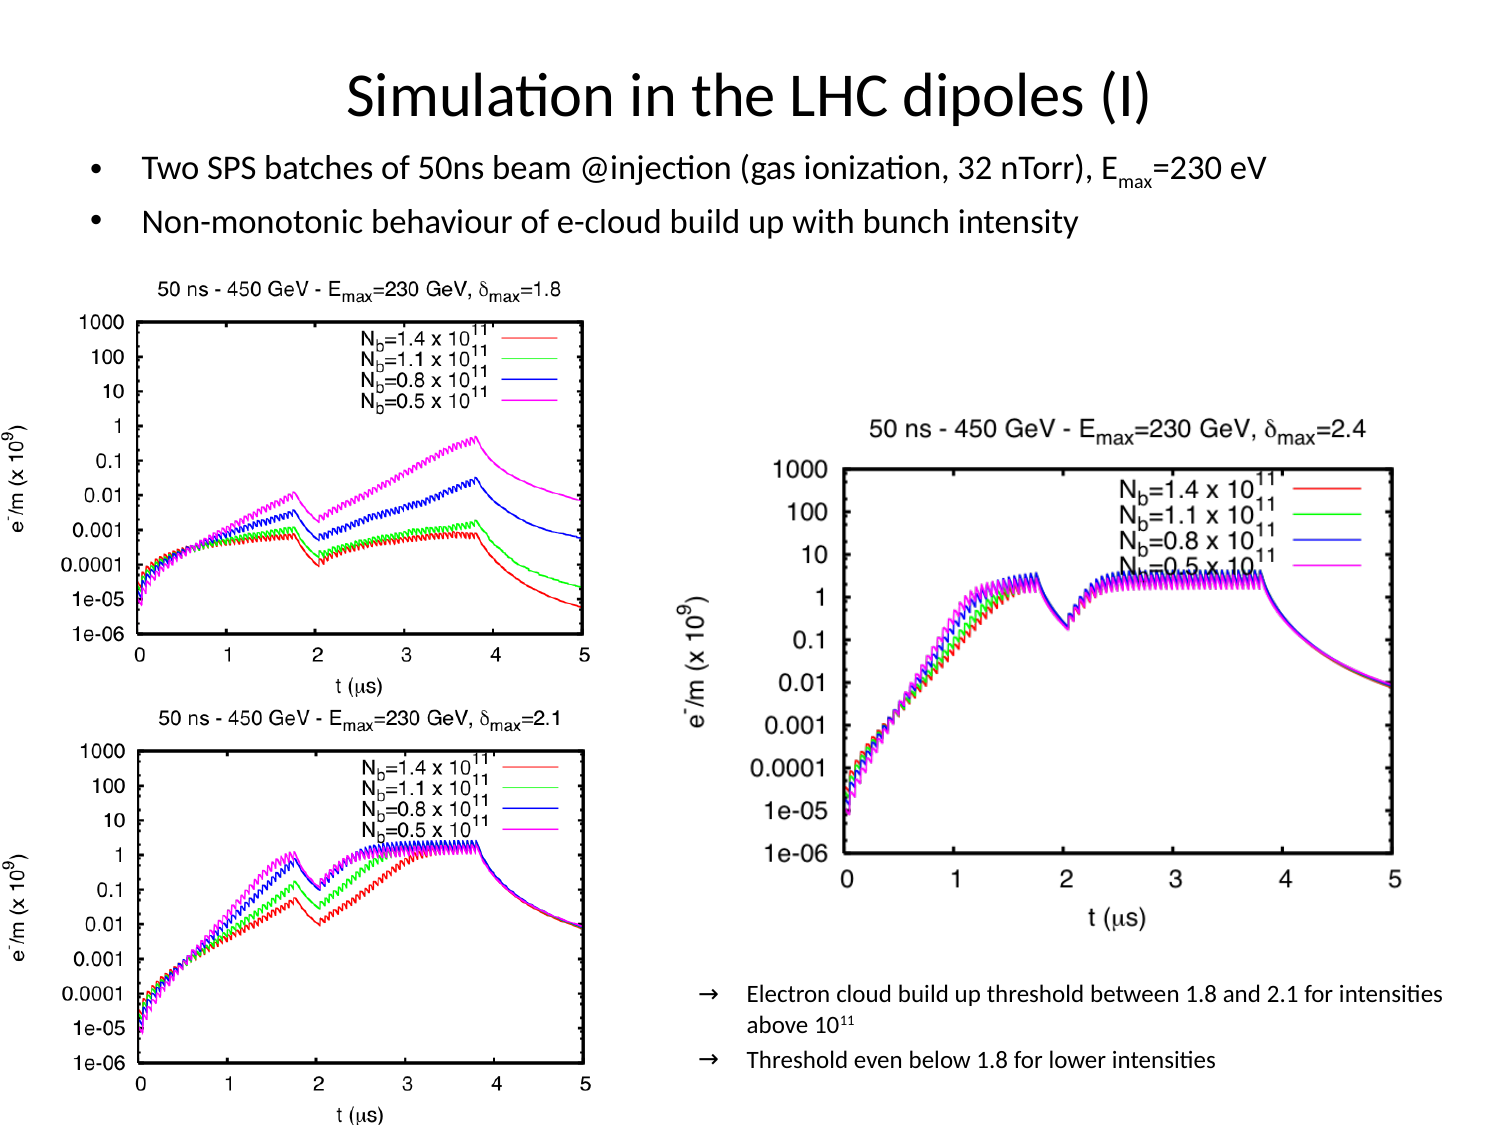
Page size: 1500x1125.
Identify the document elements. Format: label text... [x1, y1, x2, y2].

picture [674, 399, 1405, 932]
picture [0, 265, 593, 1125]
list Two SPS batches of 50ns beam @injection (gas ionization, 32 nTorr), Emax=230 eV Non-monotonic behaviour of e-cloud build up with bunch intensity [75, 137, 1425, 248]
text_box Electron cloud build up threshold between 1.8 and 2.1 for intensities above 1011 Threshold even below 1.8 for lower intensities [683, 970, 1489, 1081]
title Simulation in the LHC dipoles (I) [75, 45, 1425, 137]
